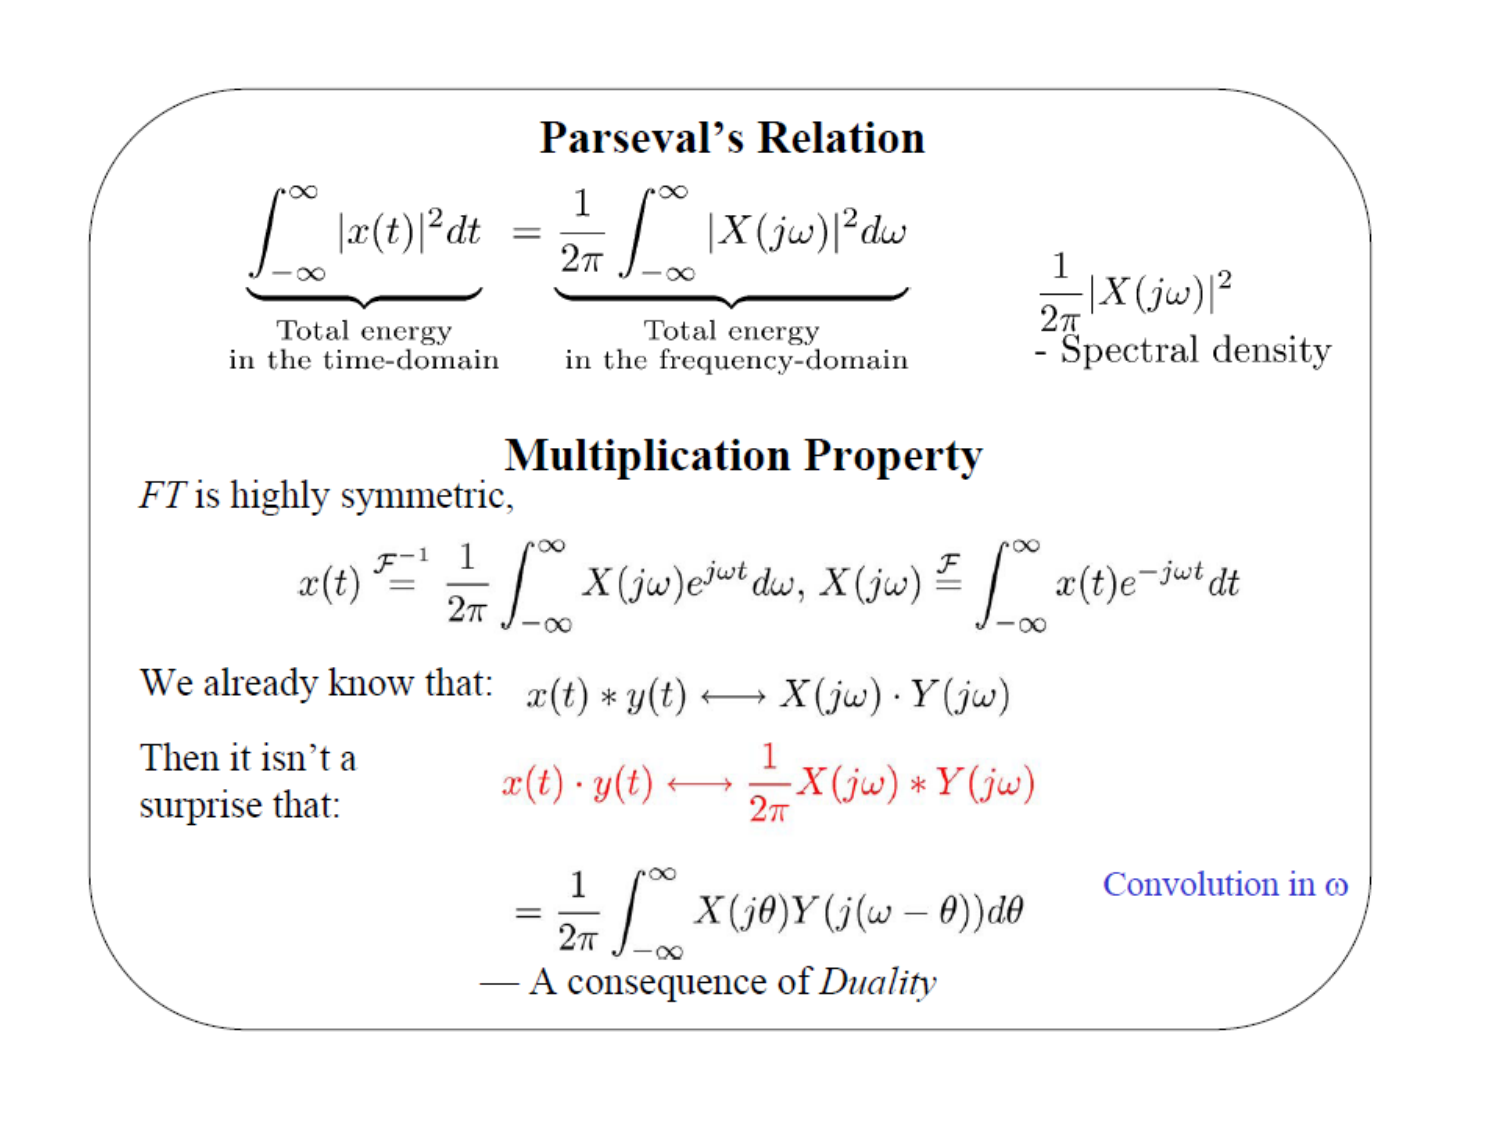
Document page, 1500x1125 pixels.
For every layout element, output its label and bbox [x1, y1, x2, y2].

list [69, 67, 1431, 1058]
